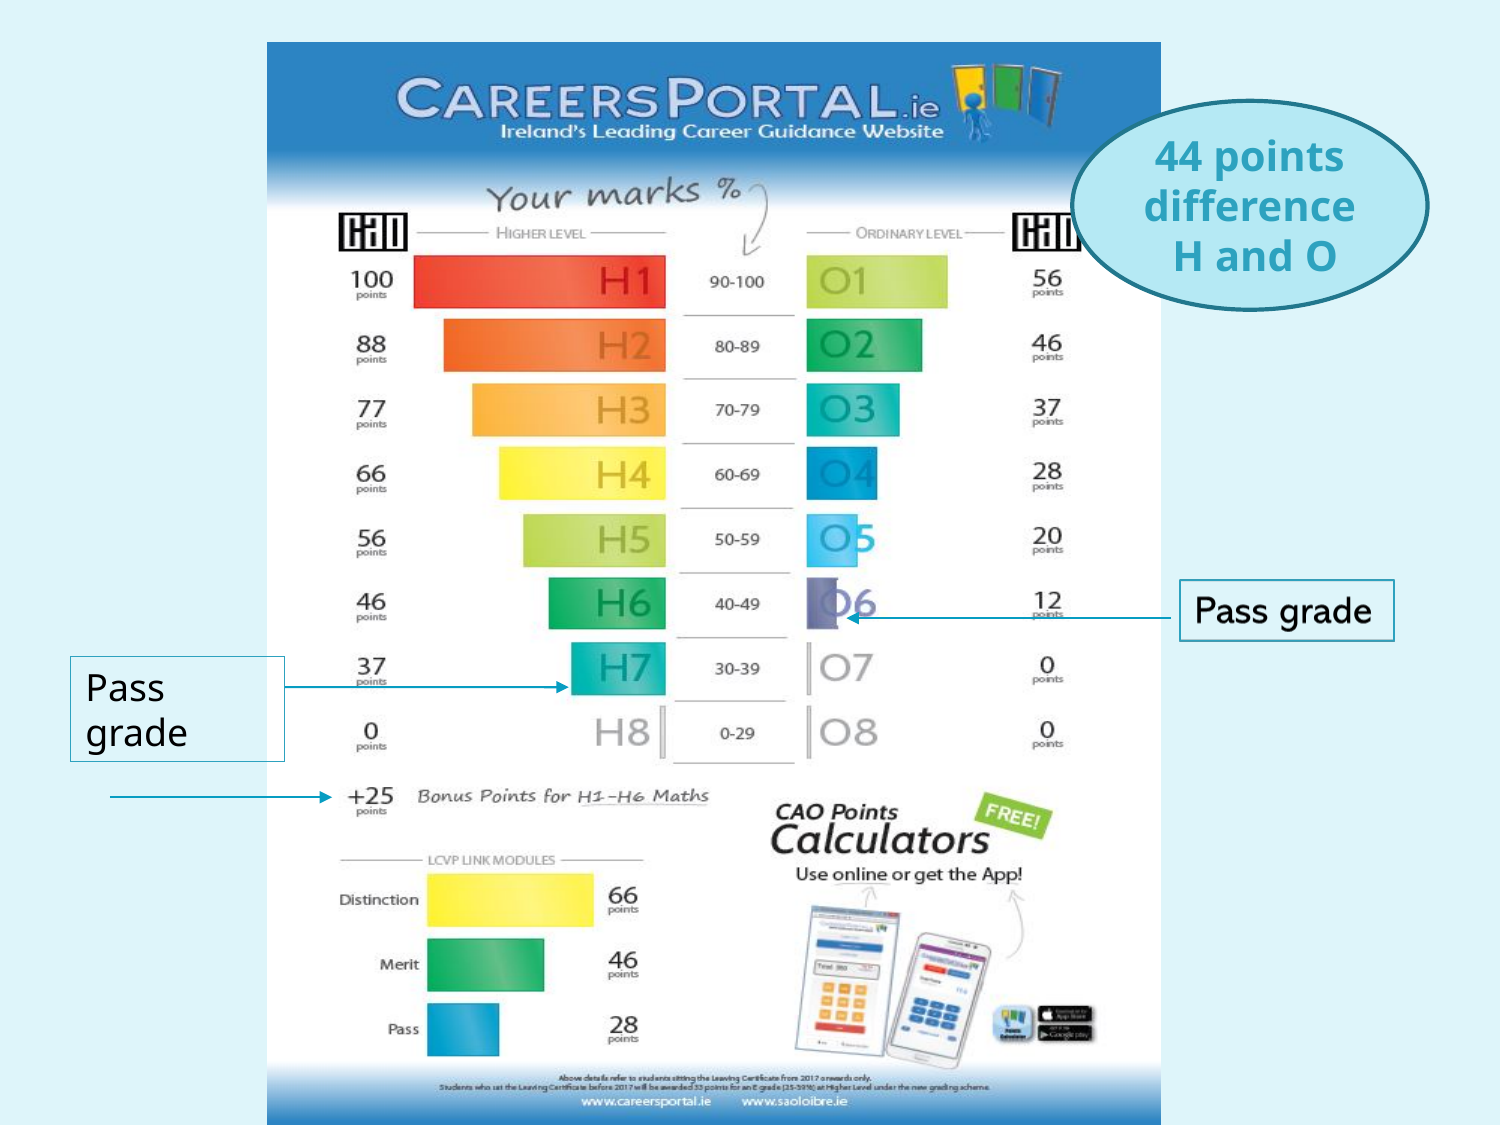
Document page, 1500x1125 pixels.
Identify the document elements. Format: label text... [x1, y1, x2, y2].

text_box Pass grade [70, 656, 261, 762]
picture [267, 42, 1162, 1125]
text_box 44 points difference H and O [1167, 98, 1430, 312]
picture [1170, 574, 1396, 658]
